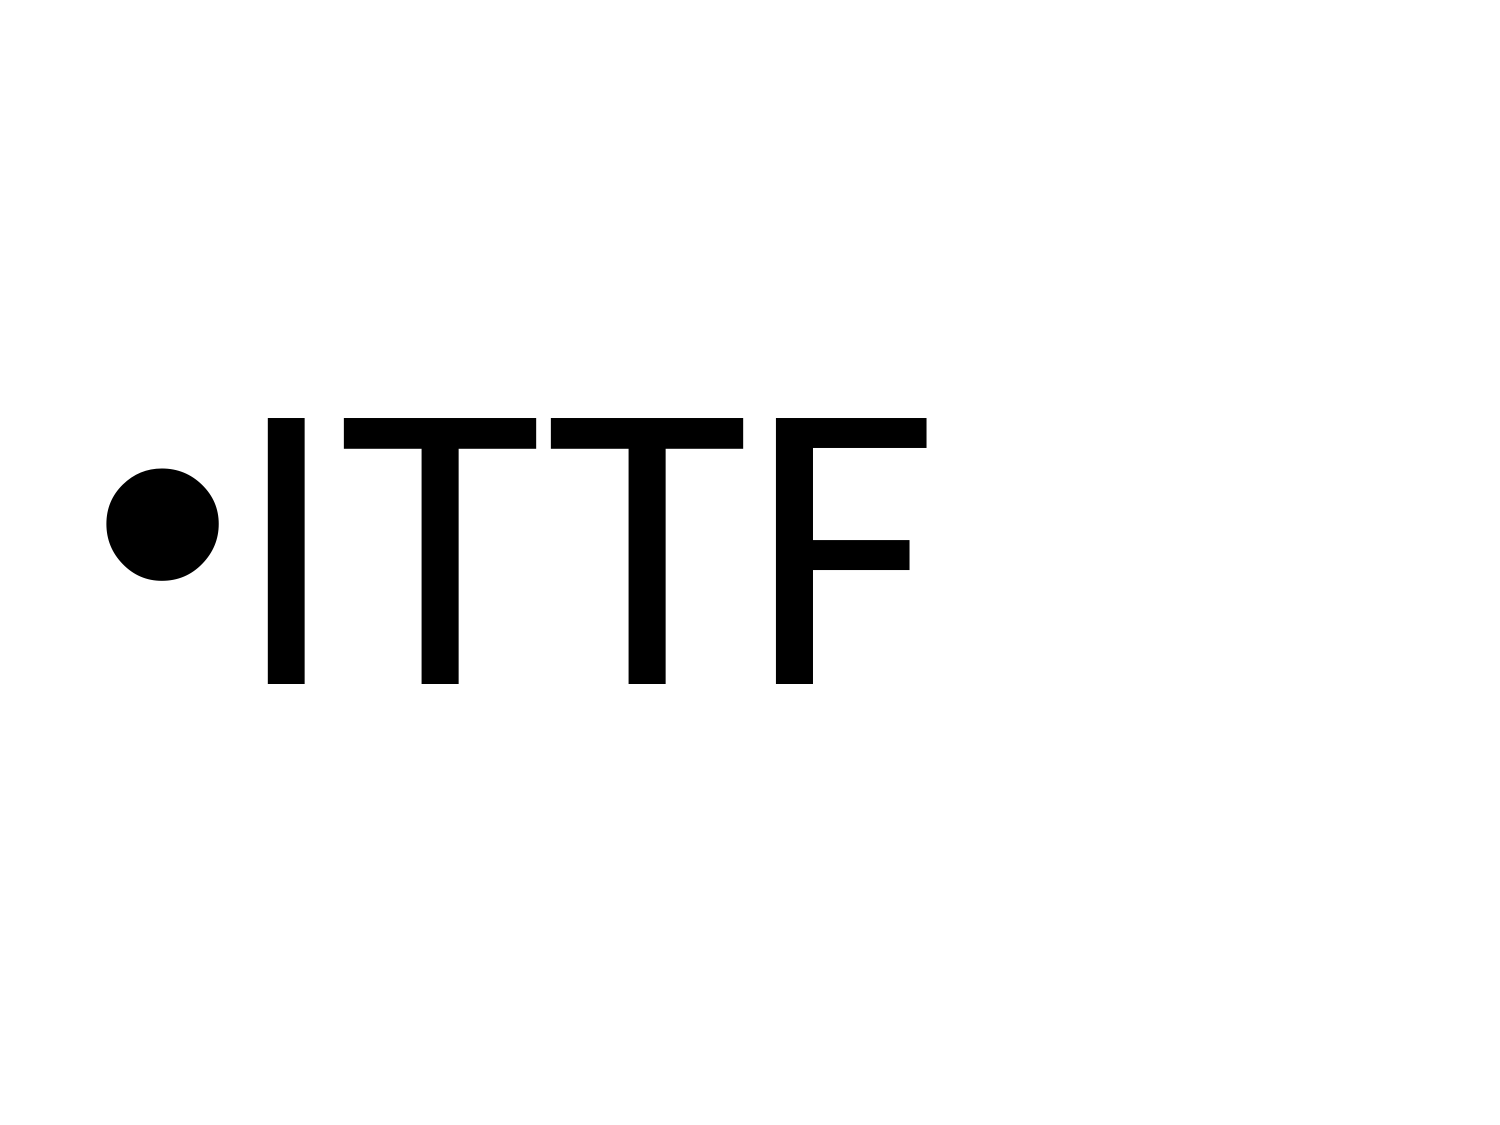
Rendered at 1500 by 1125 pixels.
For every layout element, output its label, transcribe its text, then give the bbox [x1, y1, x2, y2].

list ITTF [75, 262, 1425, 1005]
